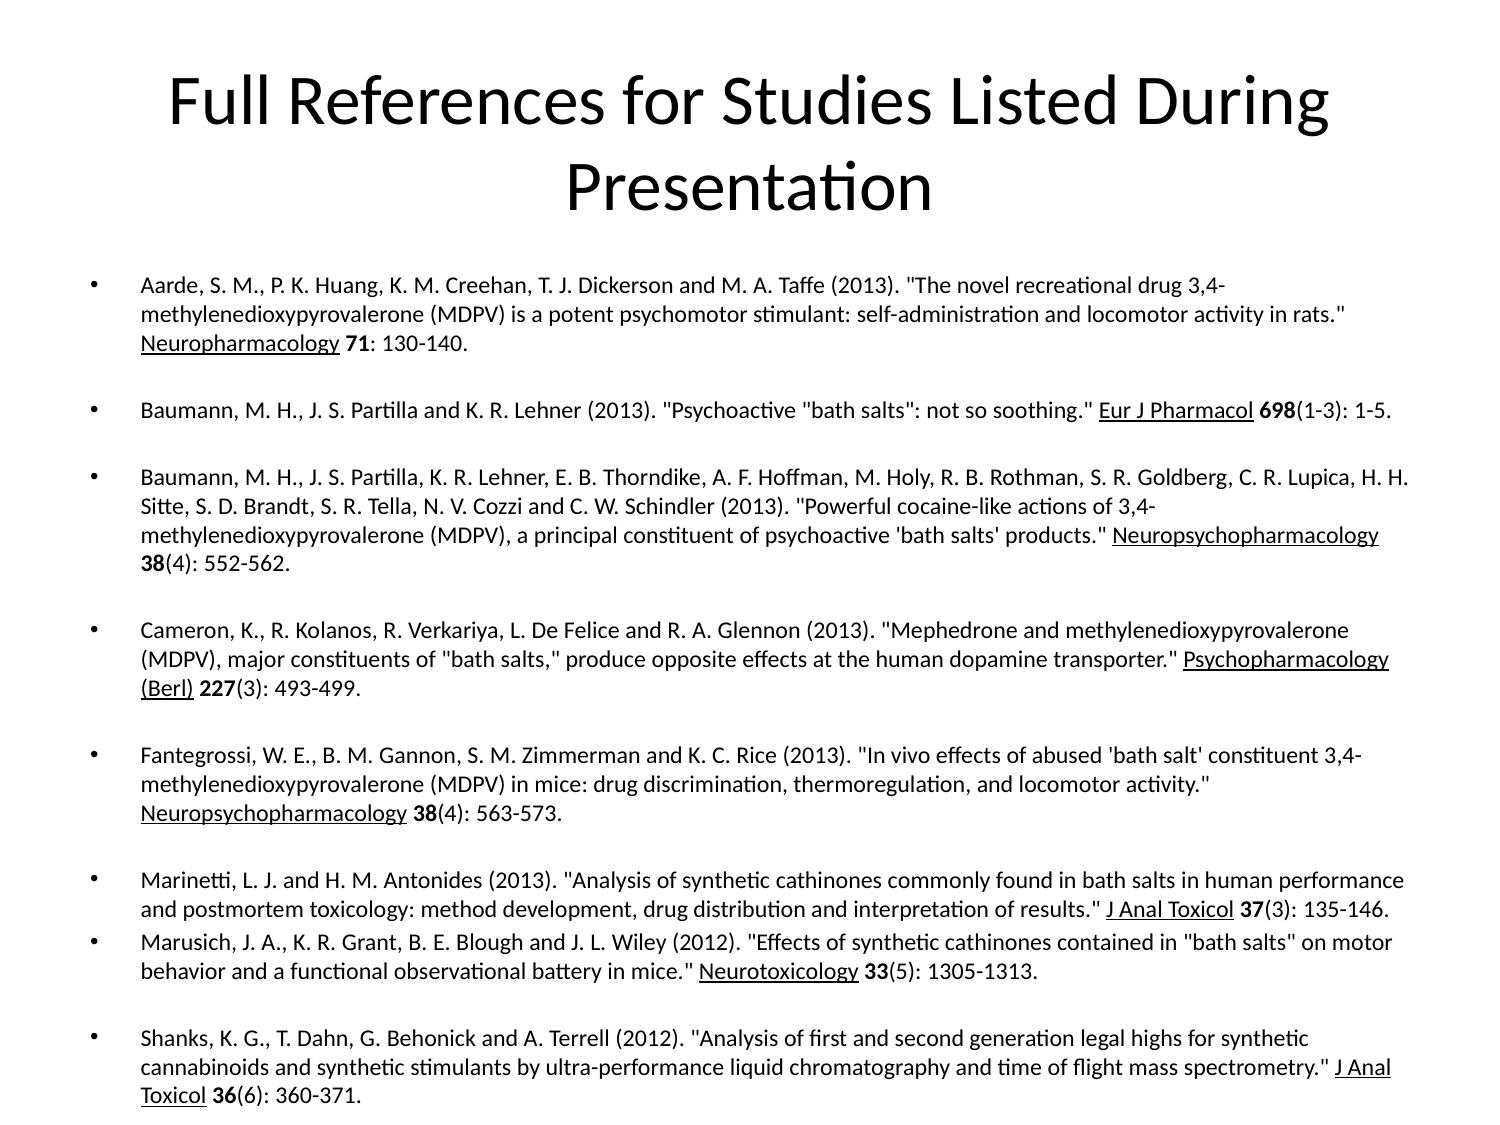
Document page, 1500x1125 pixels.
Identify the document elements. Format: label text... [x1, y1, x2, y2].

list Aarde, S. M., P. K. Huang, K. M. Creehan, T. J. Dickerson and M. A. Taffe (2013). "The novel recreational drug 3,4-methylenedioxypyrovalerone (MDPV) is a potent psychomotor stimulant: self-administration and locomotor activity in rats." Neuropharmacology 71: 130-140. Baumann, M. H., J. S. Partilla and K. R. Lehner (2013). "Psychoactive "bath salts": not so soothing." Eur J Pharmacol 698(1-3): 1-5. Baumann, M. H., J. S. Partilla, K. R. Lehner, E. B. Thorndike, A. F. Hoffman, M. Holy, R. B. Rothman, S. R. Goldberg, C. R. Lupica, H. H. Sitte, S. D. Brandt, S. R. Tella, N. V. Cozzi and C. W. Schindler (2013). "Powerful cocaine-like actions of 3,4-methylenedioxypyrovalerone (MDPV), a principal constituent of psychoactive 'bath salts' products." Neuropsychopharmacology 38(4): 552-562. Cameron, K., R. Kolanos, R. Verkariya, L. De Felice and R. A. Glennon (2013). "Mephedrone and methylenedioxypyrovalerone (MDPV), major constituents of "bath salts," produce opposite effects at the human dopamine transporter." Psychopharmacology (Berl) 227(3): 493-499. Fantegrossi, W. E., B. M. Gannon, S. M. Zimmerman and K. C. Rice (2013). "In vivo effects of abused 'bath salt' constituent 3,4-methylenedioxypyrovalerone (MDPV) in mice: drug discrimination, thermoregulation, and locomotor activity." Neuropsychopharmacology 38(4): 563-573. Marinetti, L. J. and H. M. Antonides (2013). "Analysis of synthetic cathinones commonly found in bath salts in human performance and postmortem toxicology: method development, drug distribution and interpretation of results." J Anal Toxicol 37(3): 135-146. Marusich, J. A., K. R. Grant, B. E. Blough and J. L. Wiley (2012). "Effects of synthetic cathinones contained in "bath salts" on motor behavior and a functional observational battery in mice." Neurotoxicology 33(5): 1305-1313. Shanks, K. G., T. Dahn, G. Behonick and A. Terrell (2012). "Analysis of first and second generation legal highs for synthetic cannabinoids and synthetic stimulants by ultra-performance liquid chromatography and time of flight mass spectrometry." J Anal Toxicol 36(6): 360-371. [75, 262, 1425, 1125]
title Full References for Studies Listed During Presentation [75, 45, 1425, 233]
